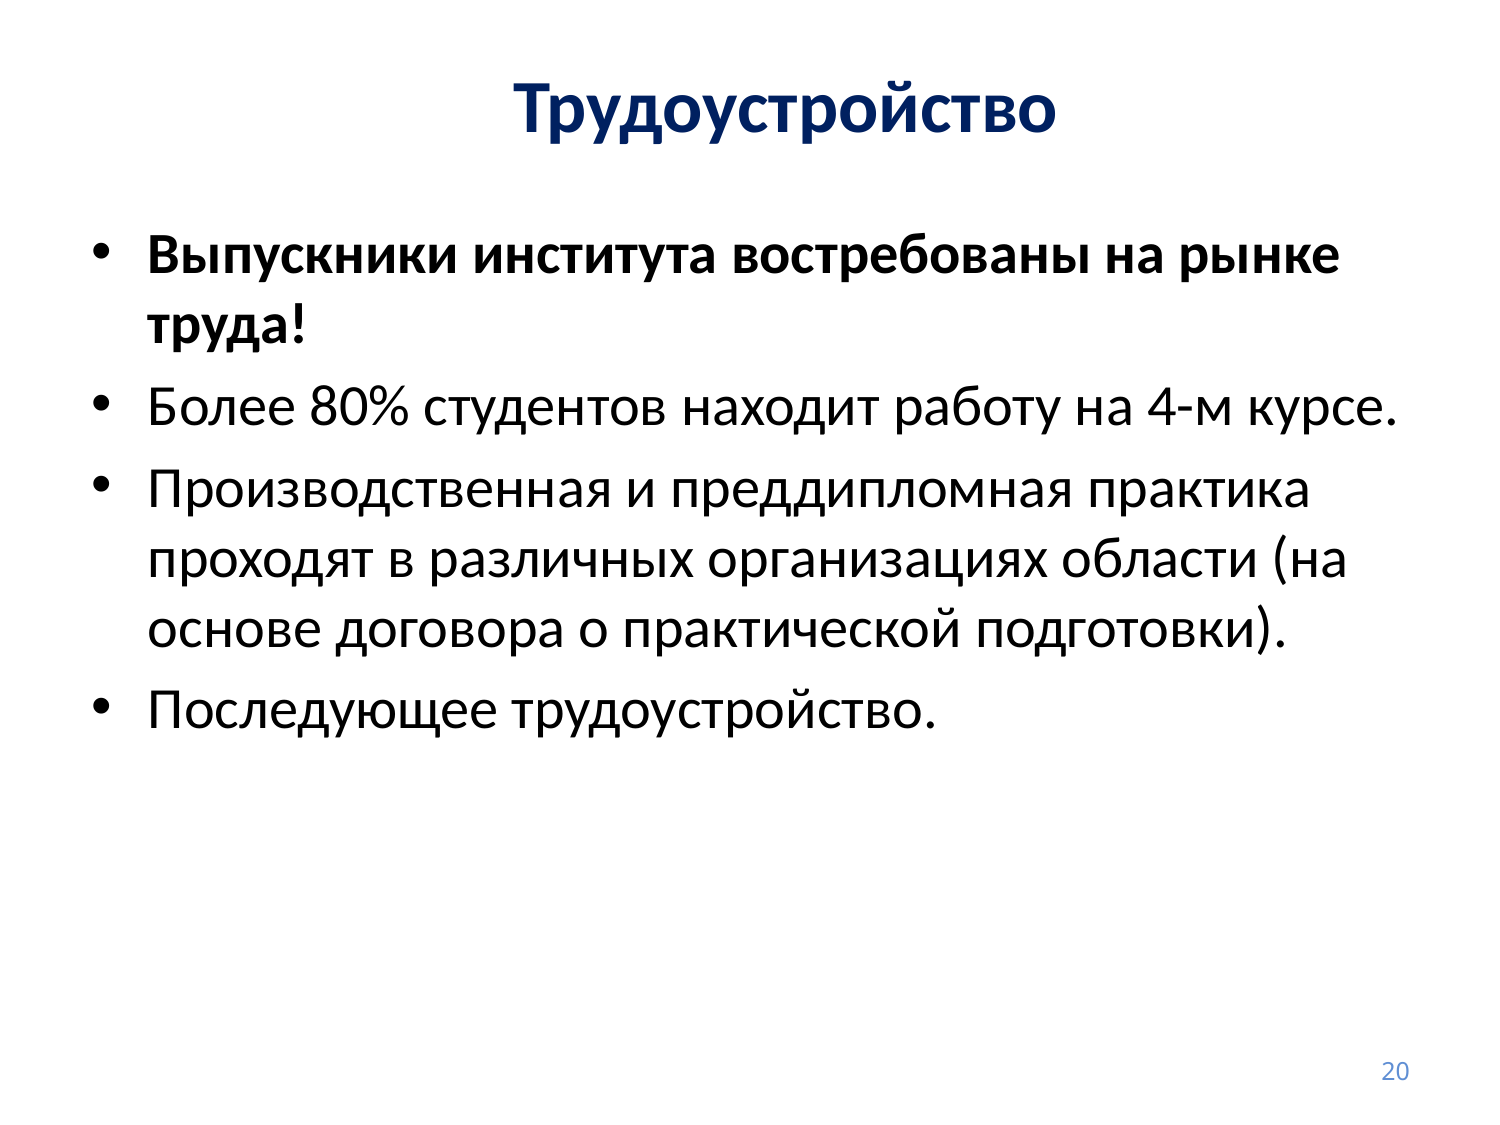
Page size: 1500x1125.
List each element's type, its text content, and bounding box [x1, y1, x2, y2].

title Трудоустройство [171, 20, 1402, 185]
list Выпускники института востребованы на рынке труда! Более 80% студентов находит работу на 4-м курсе. Производственная и преддипломная практика проходят в различных организациях области (на основе договора о практической подготовки). Последующее трудоустройство. [76, 208, 1449, 1000]
slide_number 20 [1074, 1042, 1425, 1103]
